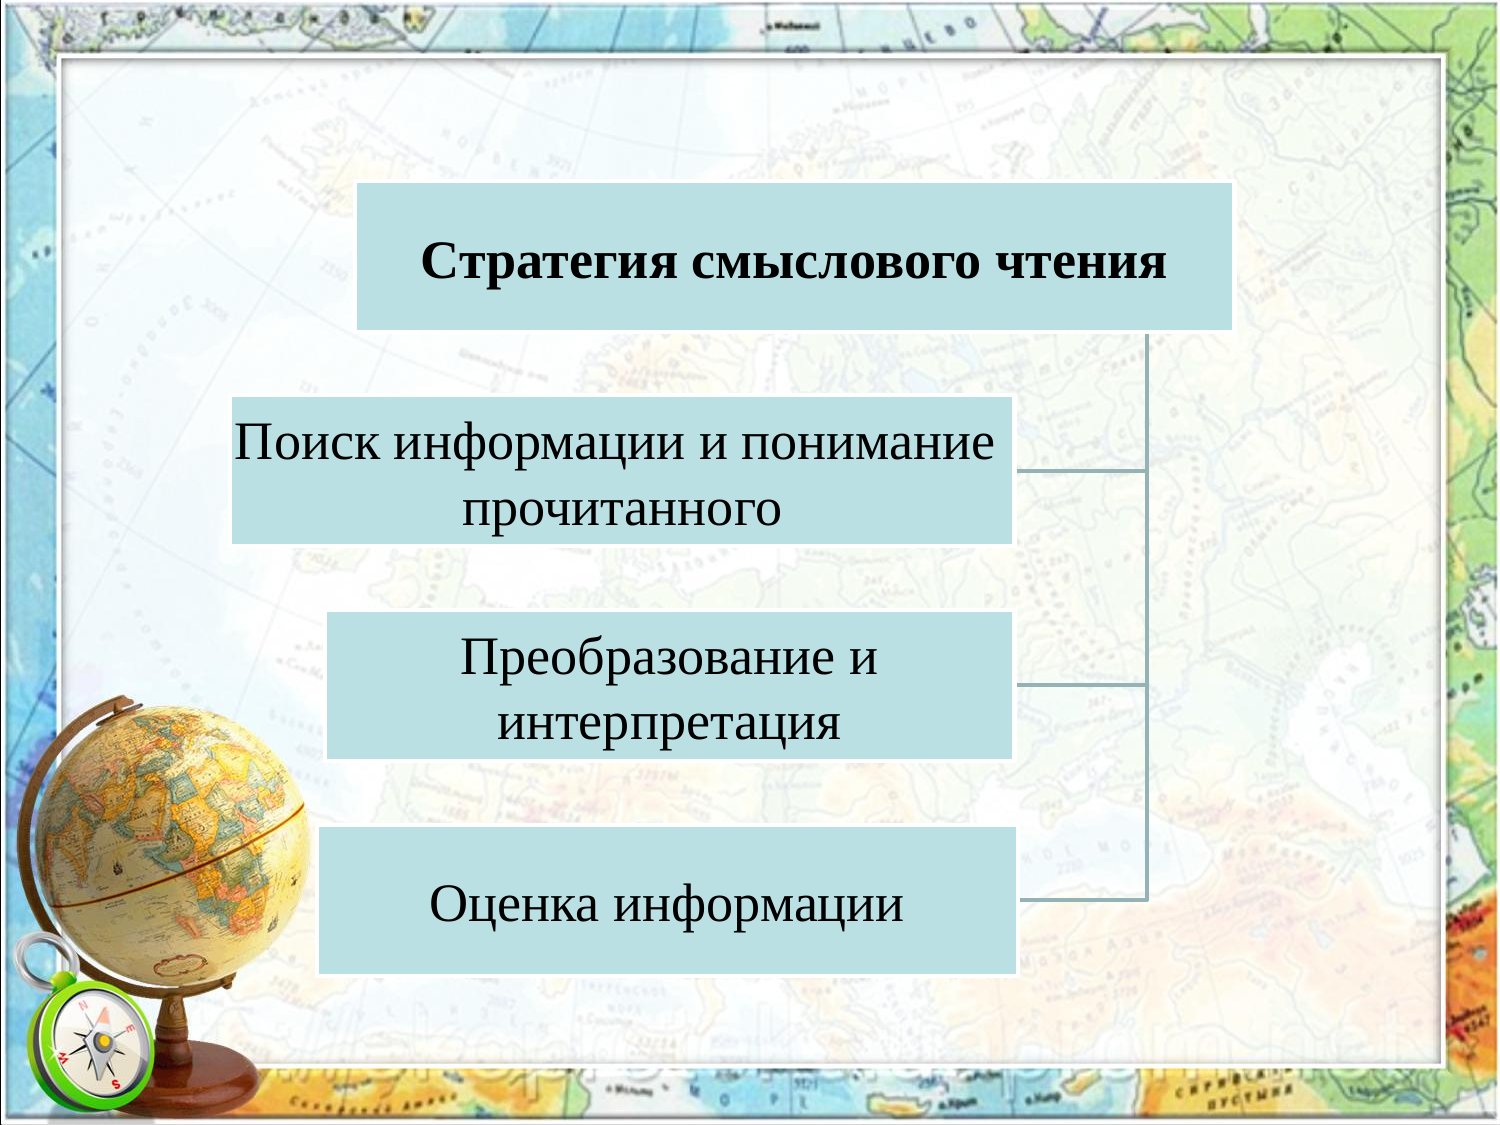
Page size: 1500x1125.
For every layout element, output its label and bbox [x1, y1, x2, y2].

picture [0, 0, 1500, 1125]
text_box [50, 180, 1415, 976]
